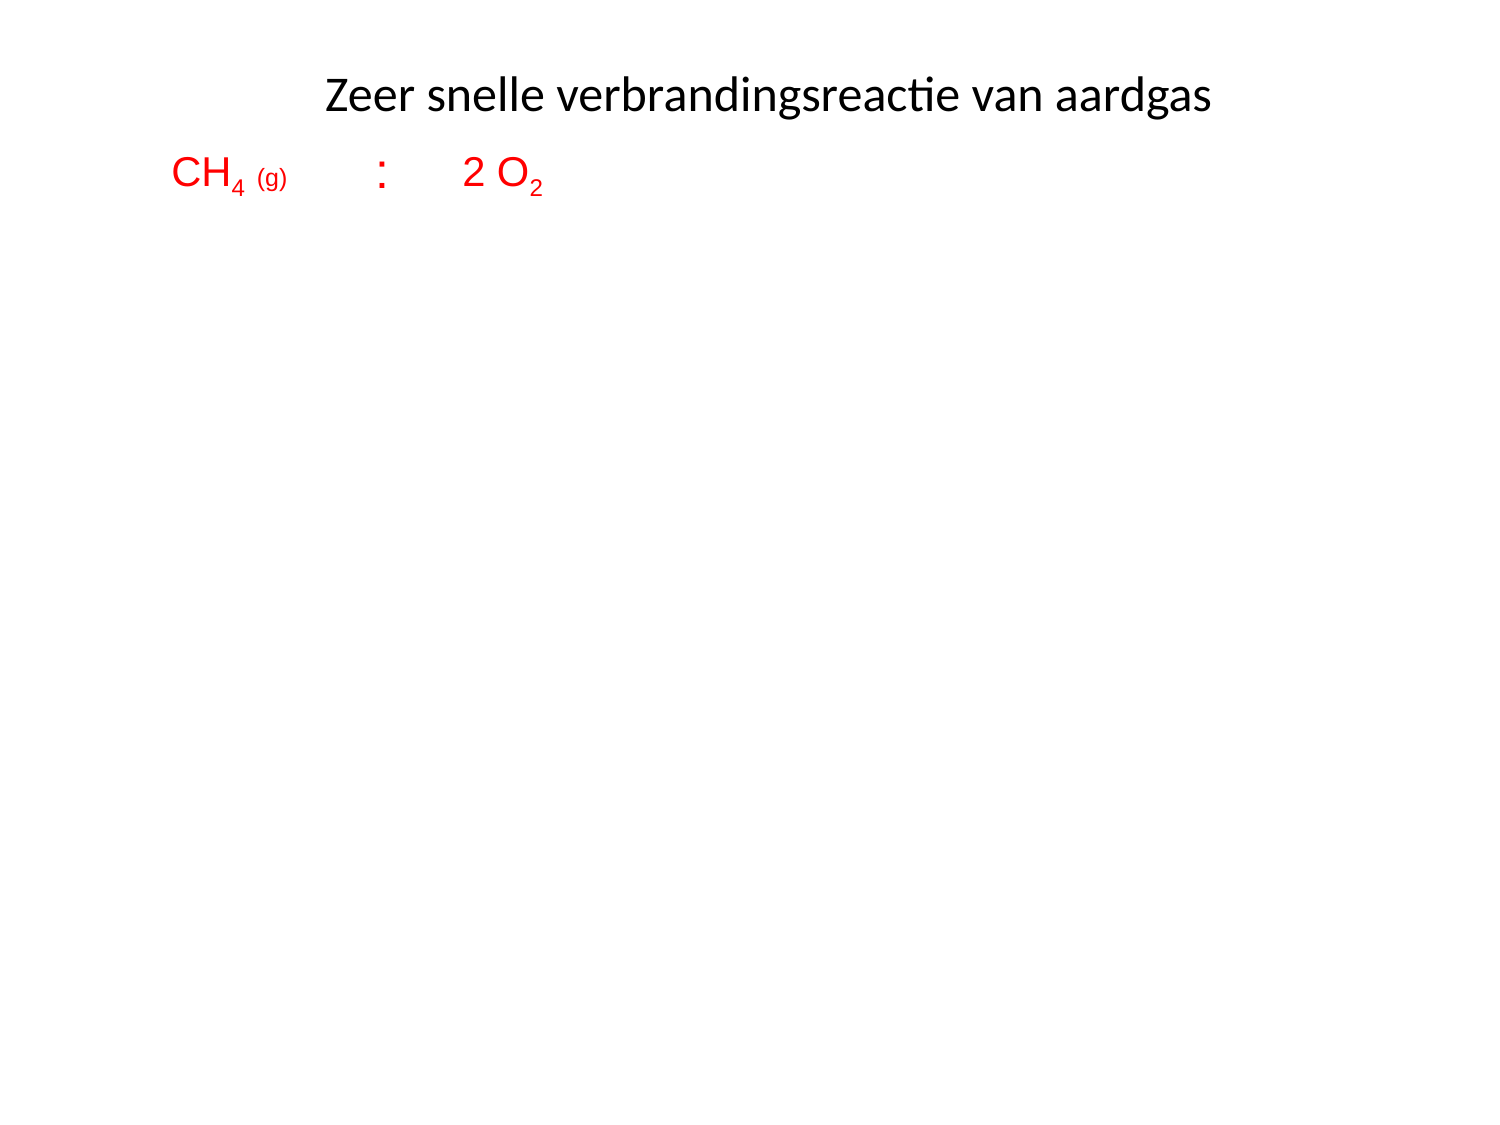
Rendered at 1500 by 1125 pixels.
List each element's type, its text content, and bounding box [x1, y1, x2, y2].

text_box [88, 131, 1464, 208]
text_box Zeer snelle verbrandingsreactie van aardgas [310, 54, 1228, 129]
